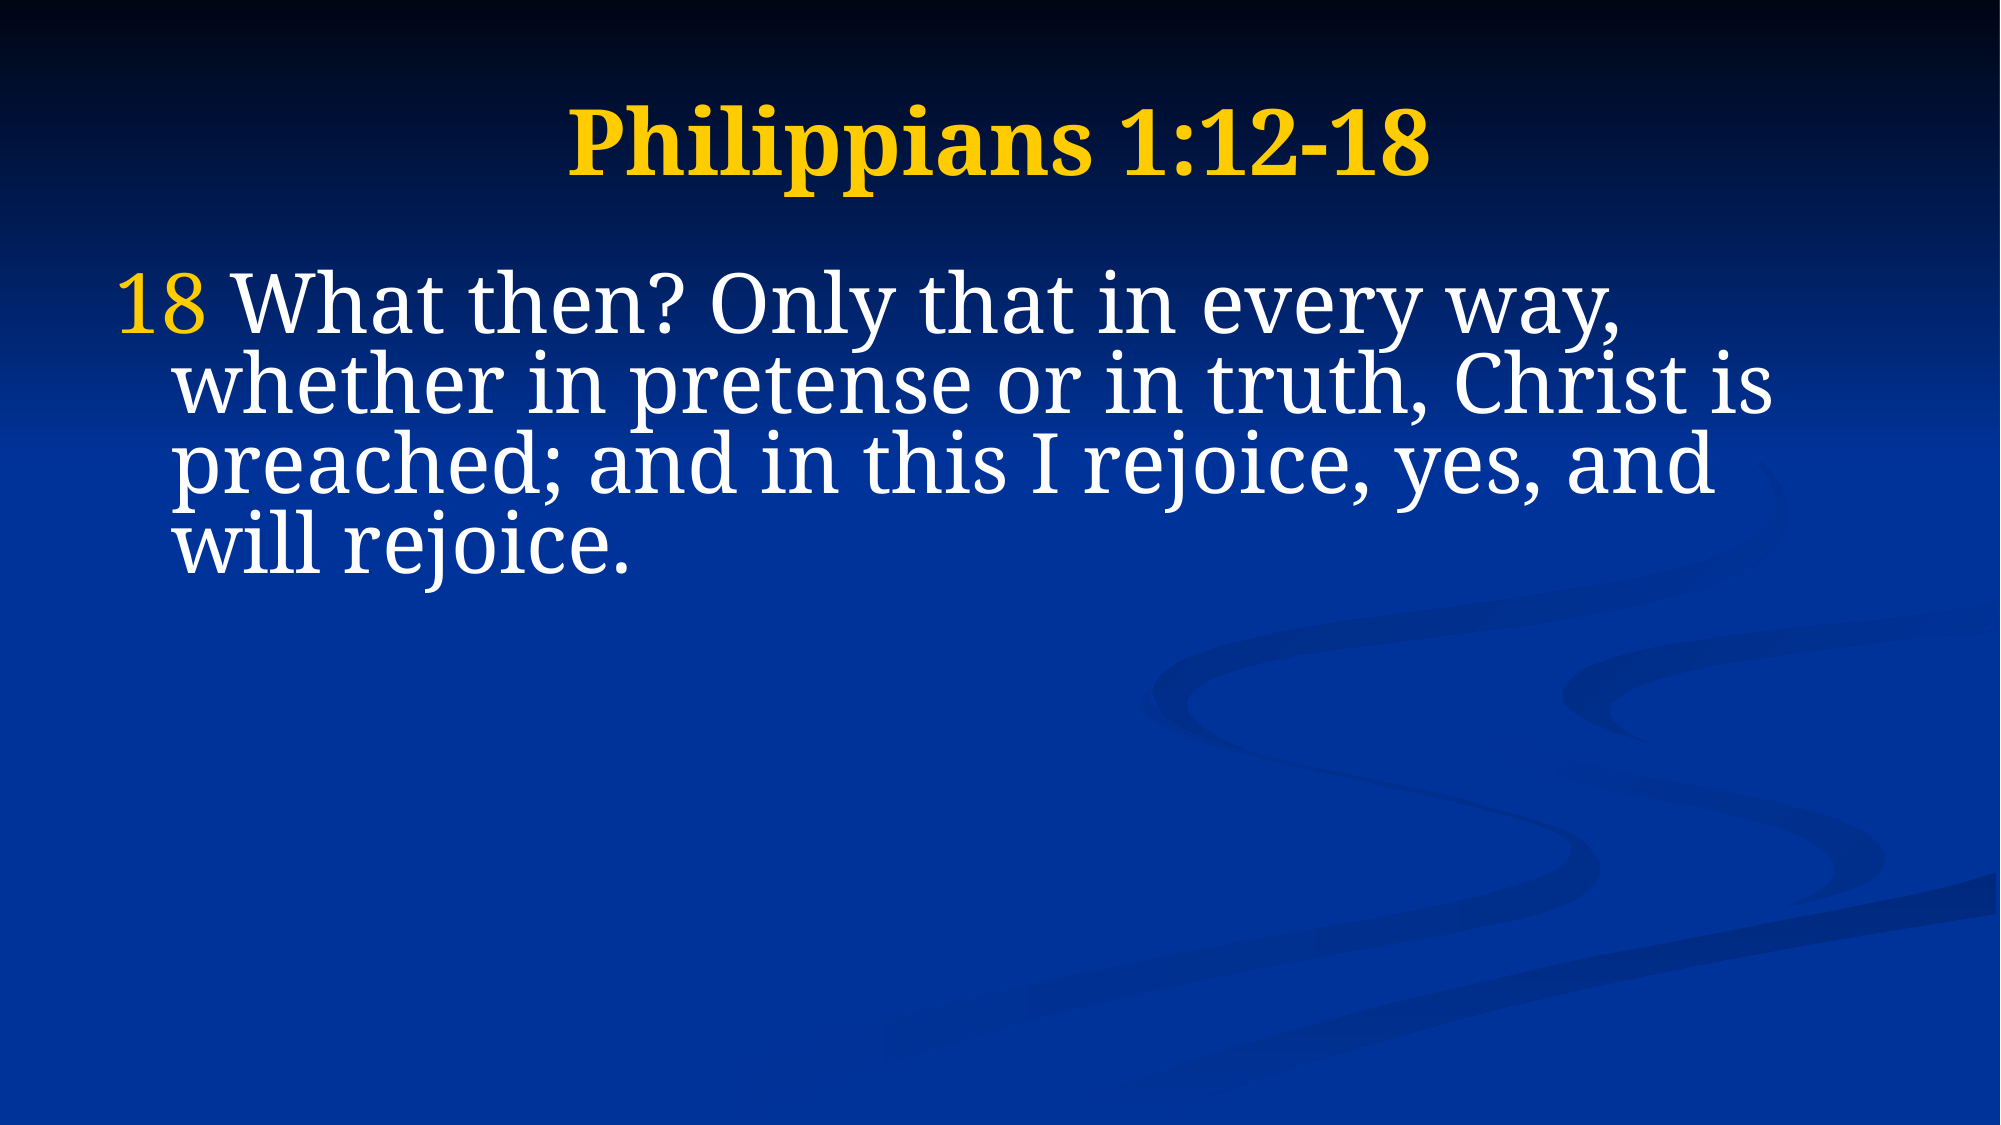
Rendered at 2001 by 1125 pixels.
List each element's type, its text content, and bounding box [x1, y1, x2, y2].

title Philippians 1:12-18 [99, 44, 1901, 233]
list 18 What then? Only that in every way, whether in pretense or in truth, Christ is preached; and in this I rejoice, yes, and will rejoice. [99, 262, 1901, 1006]
